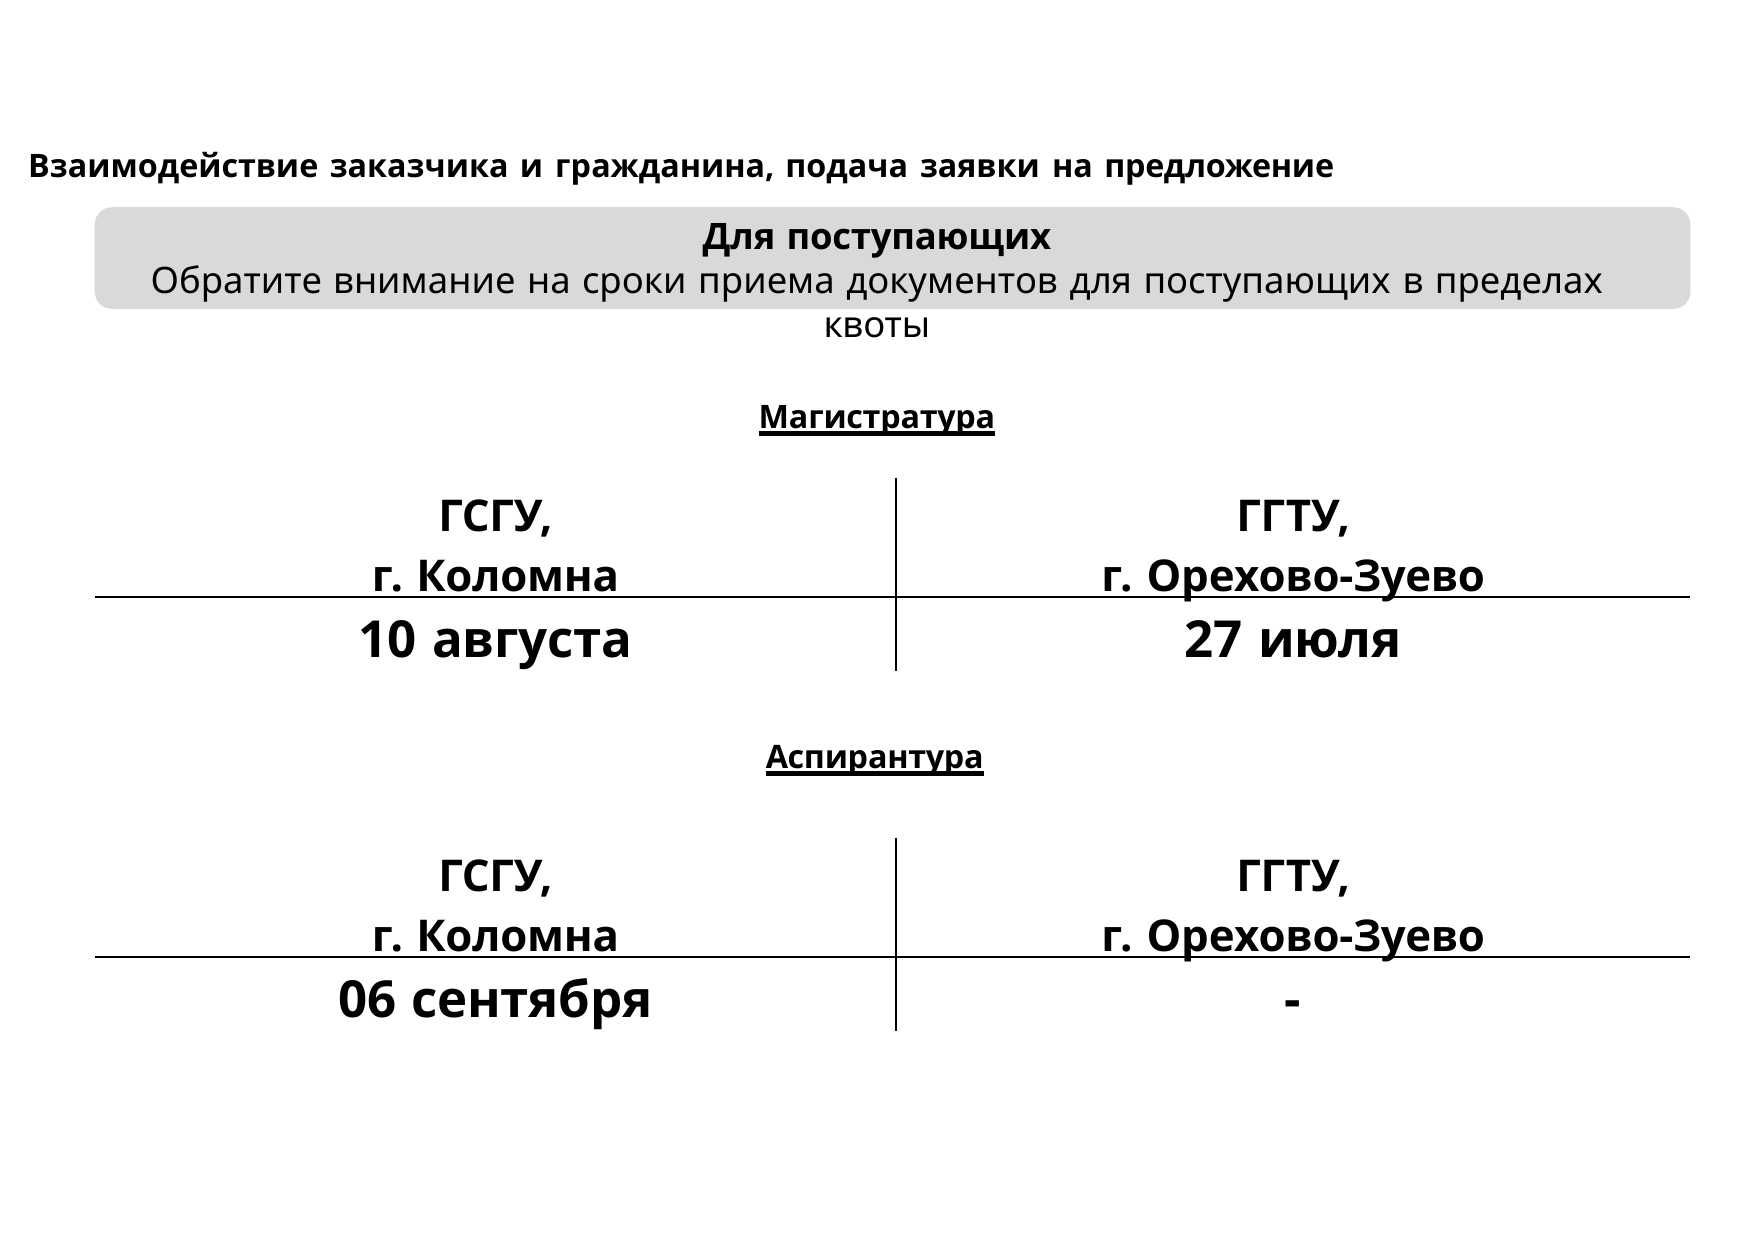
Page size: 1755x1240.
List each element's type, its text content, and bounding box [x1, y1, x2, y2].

table_cell 06 сентября [95, 958, 895, 1031]
table_cell 10 августа [95, 598, 895, 671]
text_box Аспирантура [763, 733, 990, 775]
table_header ГГТУ, г. Орехово-Зуево [897, 479, 1690, 596]
table_cell 27 июля [897, 598, 1690, 671]
table_cell - [897, 958, 1690, 1031]
table_header ГСГУ, г. Коломна [95, 479, 895, 596]
table_header ГСГУ, г. Коломна [95, 839, 895, 956]
text_box [1606, 207, 1691, 309]
text_box Взаимодействие заказчика и гражданина, подача заявки на предложение Для поступающих Обратите внимание на сроки приема документов для поступающих в пределах квоты Магистратура [26, 142, 1606, 436]
table_header ГГТУ, г. Орехово-Зуево [897, 839, 1690, 956]
